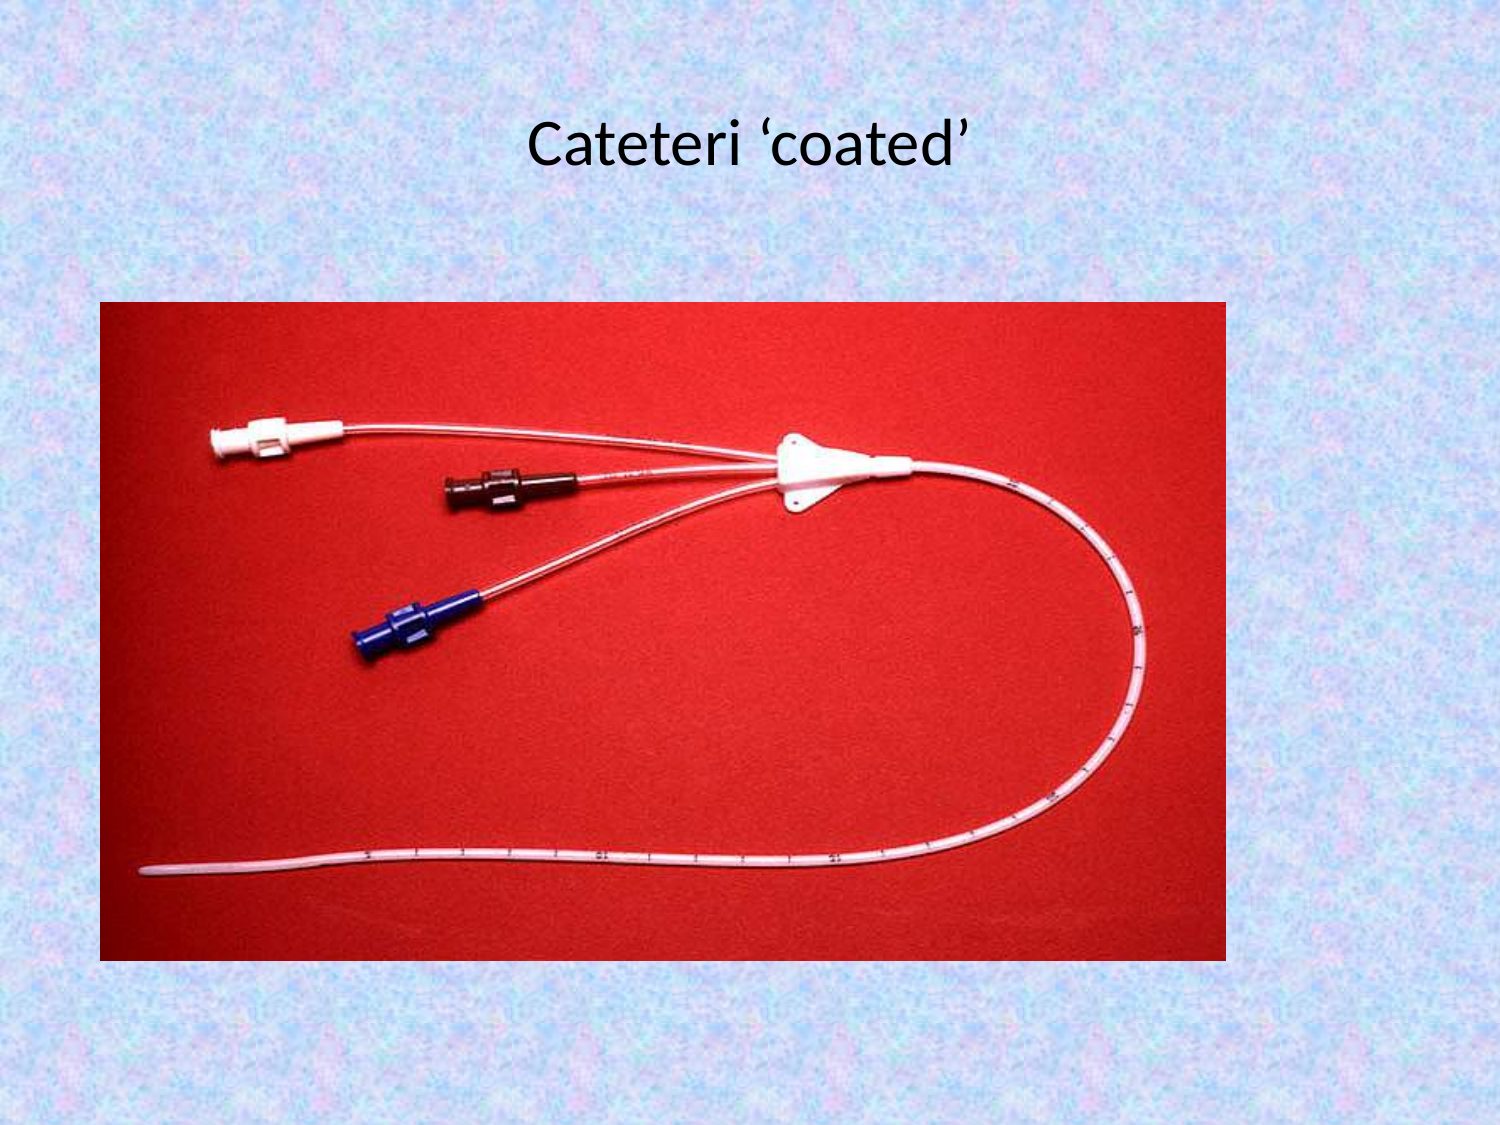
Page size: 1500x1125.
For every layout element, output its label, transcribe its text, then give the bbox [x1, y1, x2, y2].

picture [0, 0, 1500, 1125]
title Cateteri ‘coated’ [75, 45, 1425, 233]
